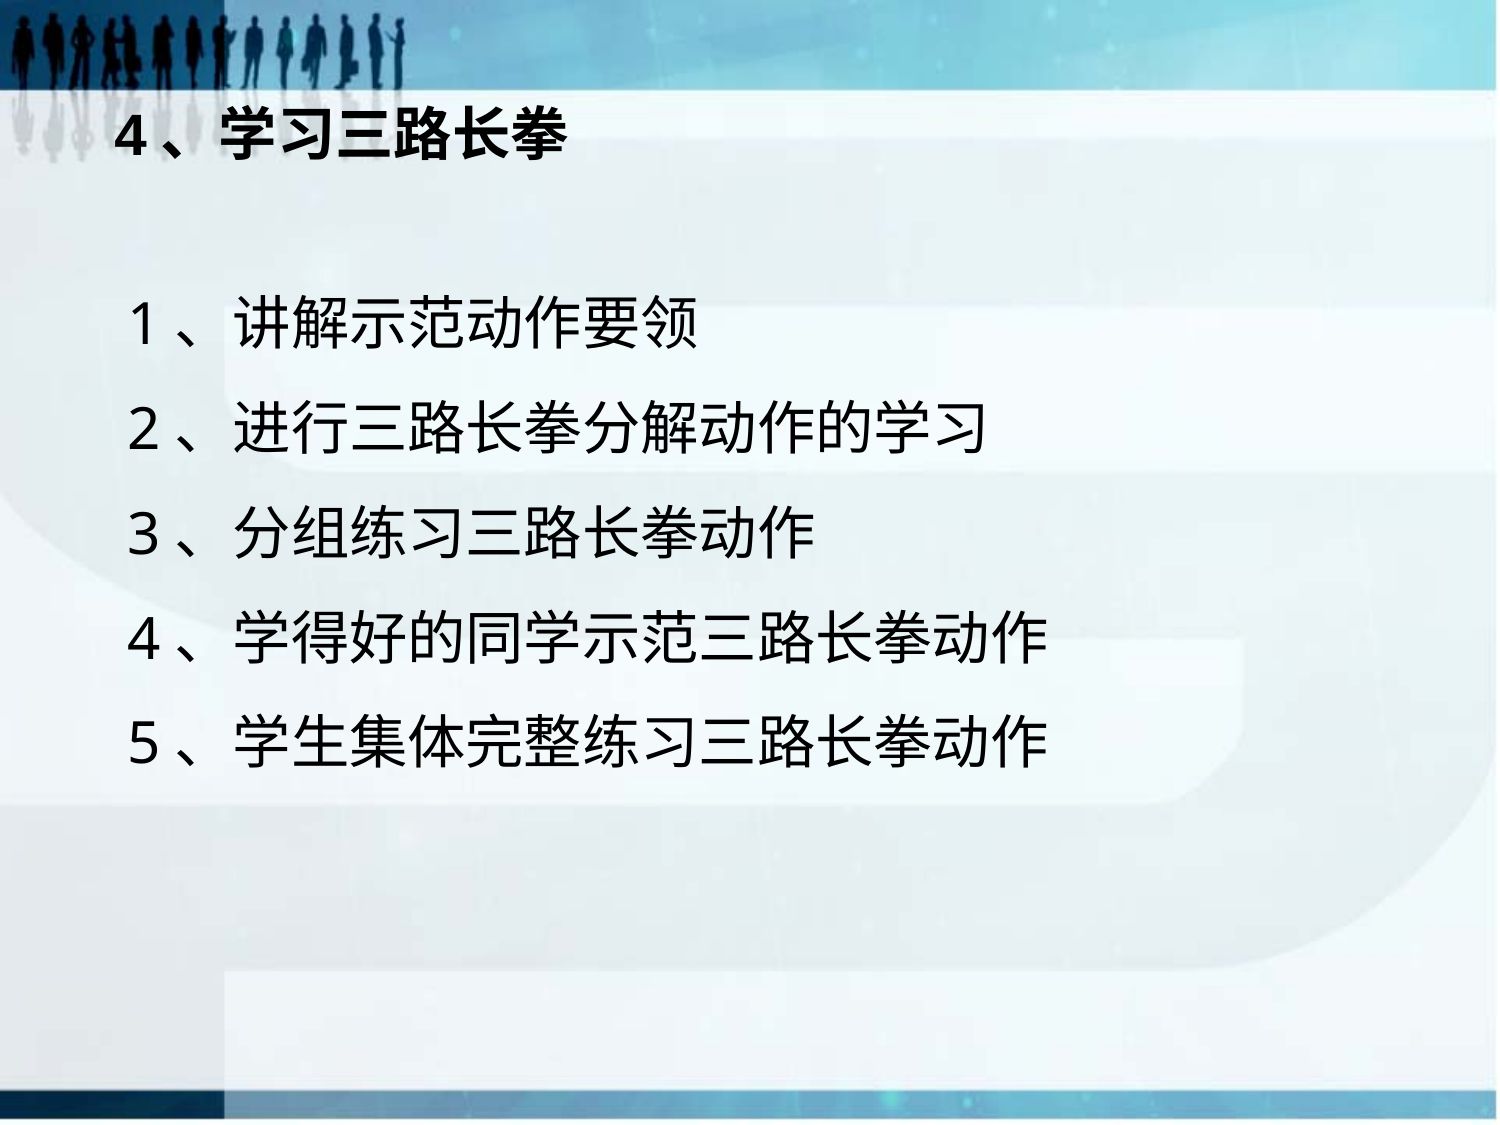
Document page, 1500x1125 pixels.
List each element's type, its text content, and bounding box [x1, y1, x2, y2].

text_box 4、学习三路长拳 [76, 90, 584, 175]
picture [0, 0, 1500, 1125]
list 1、讲解示范动作要领 2、进行三路长拳分解动作的学习 3、分组练习三路长拳动作 4、学得好的同学示范三路长拳动作 5、学生集体完整练习三路长拳动作 [111, 243, 1475, 1125]
